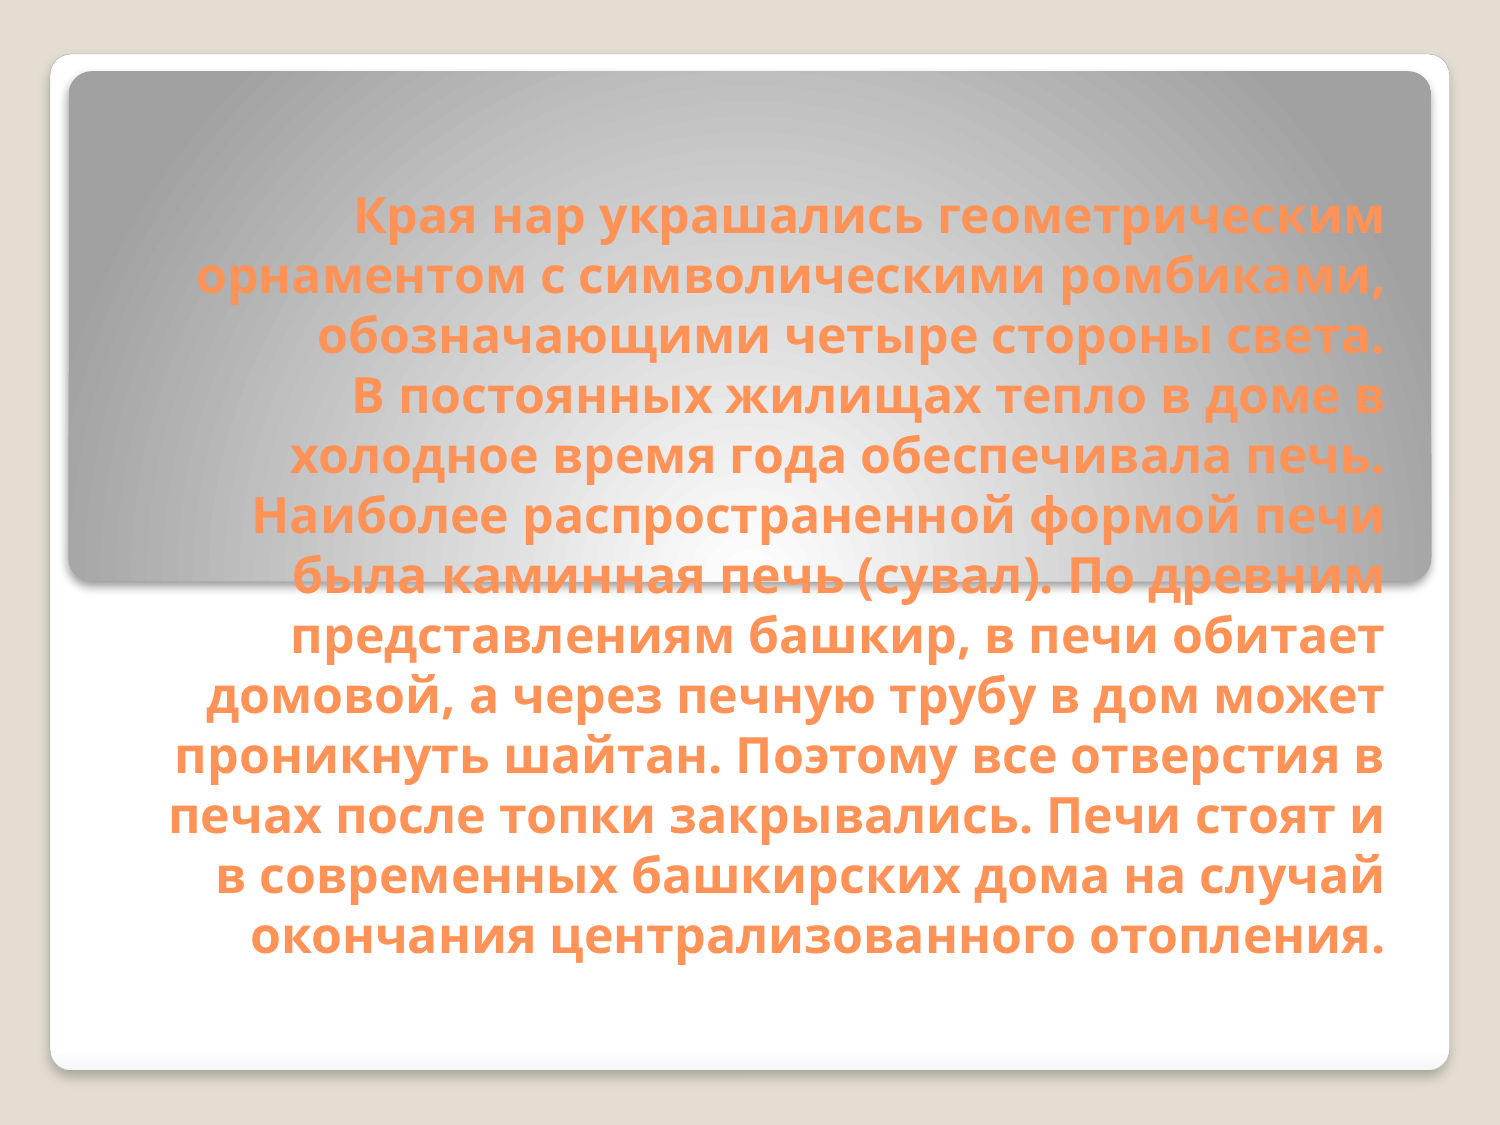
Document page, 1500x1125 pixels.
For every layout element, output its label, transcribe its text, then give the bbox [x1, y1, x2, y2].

title Края нар украшались геометрическим орнаментом с символическими ромбиками, обозначающими четыре стороны света. В постоянных жилищах тепло в доме в холодное время года обеспечивала печь. Наиболее распространенной формой печи была каминная печь (сувал). По древним представлениям башкир, в печи обитает домовой, а через печную трубу в дом может проникнуть шайтан. Поэтому все отверстия в печах после топки закрывались. Печи стоят и в современных башкирских дома на случай окончания централизованного отопления. [118, 164, 1394, 1032]
